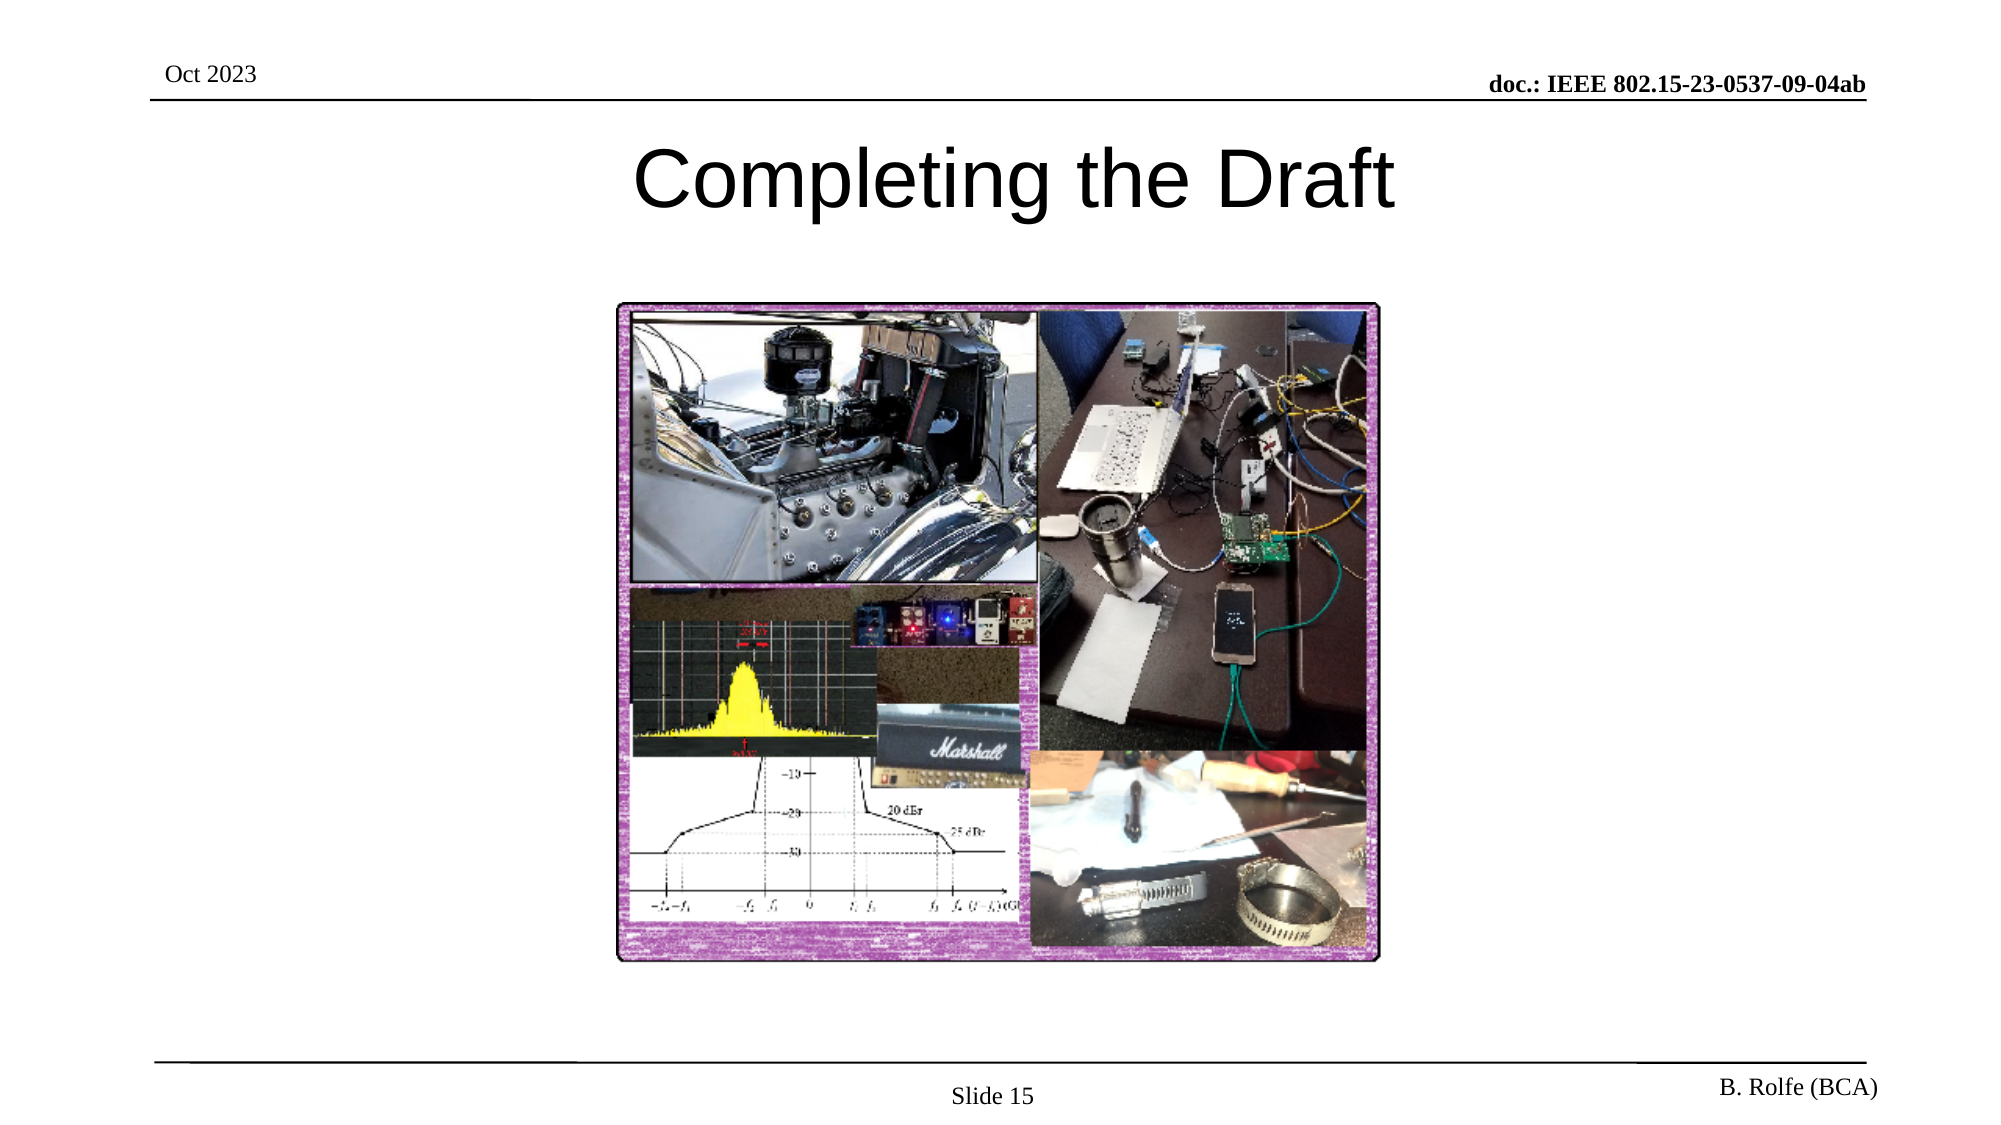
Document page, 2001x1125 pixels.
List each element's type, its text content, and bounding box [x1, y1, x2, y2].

picture [616, 302, 1384, 971]
title Completing the Draft [165, 112, 1864, 237]
slide_number Slide 15 [921, 1075, 1065, 1115]
